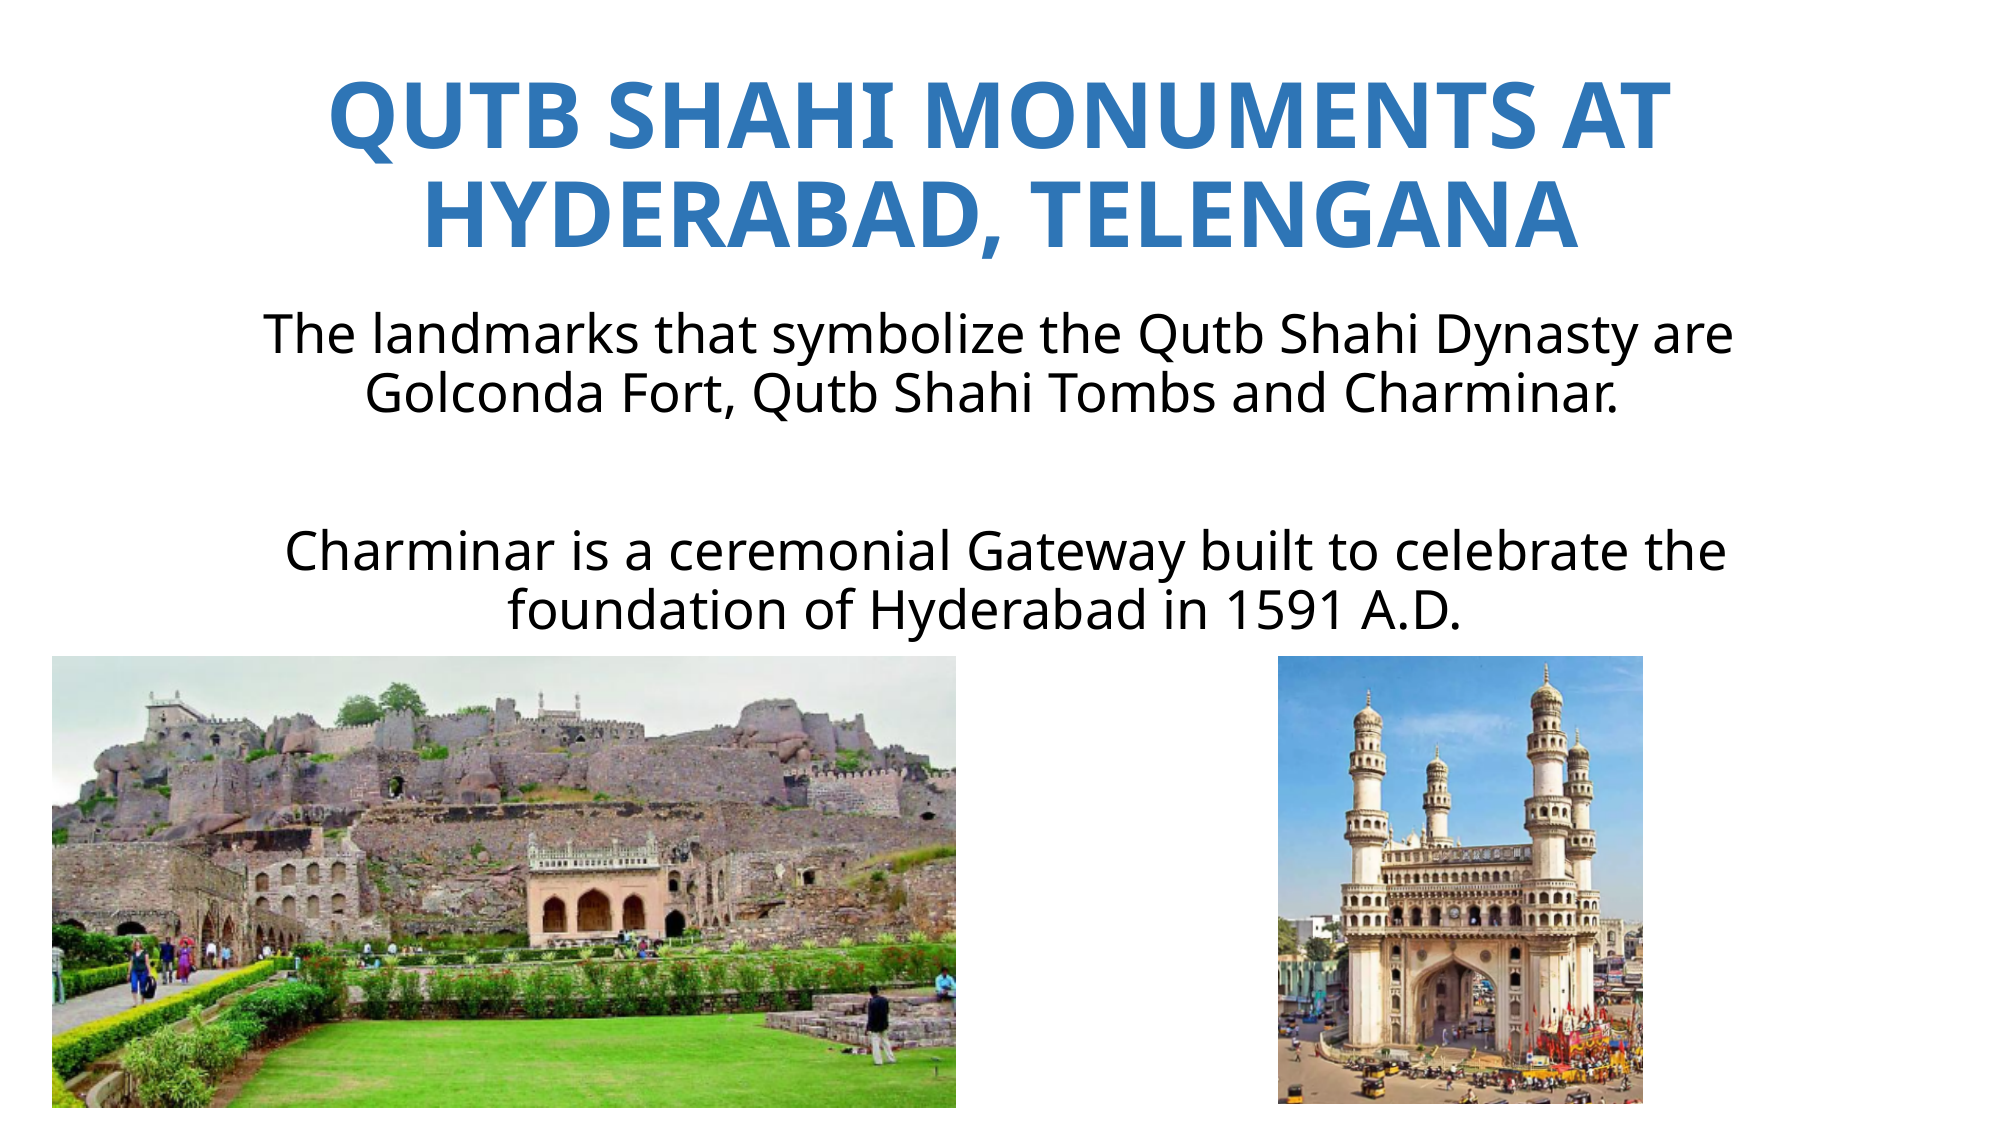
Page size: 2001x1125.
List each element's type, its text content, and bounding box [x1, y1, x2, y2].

list The landmarks that symbolize the Qutb Shahi Dynasty are Golconda Fort, Qutb Shahi Tombs and Charminar. Charminar is a ceremonial Gateway built to celebrate the foundation of Hyderabad in 1591 A.D. [137, 299, 1863, 1014]
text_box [52, 656, 1643, 1108]
title Qutb Shahi Monuments at Hyderabad, Telengana [137, 59, 1863, 278]
